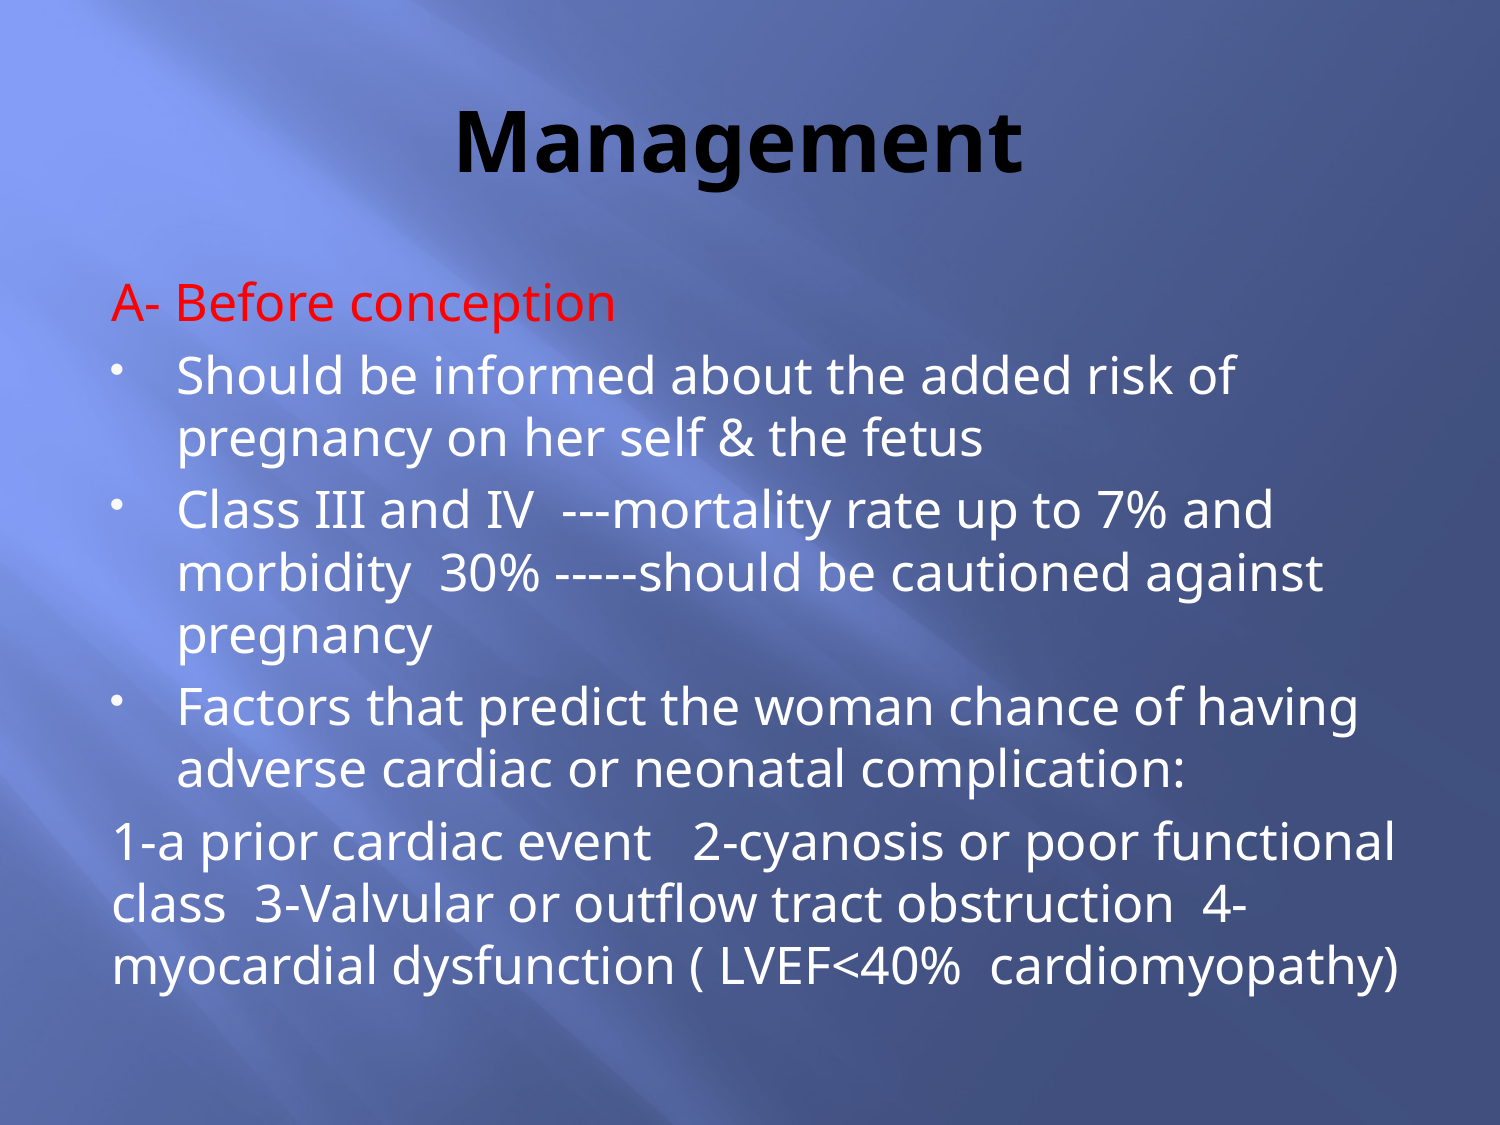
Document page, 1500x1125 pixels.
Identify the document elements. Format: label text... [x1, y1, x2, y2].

title Management [75, 45, 1425, 233]
list A- Before conception Should be informed about the added risk of pregnancy on her self & the fetus Class III and IV ---mortality rate up to 7% and morbidity 30% -----should be cautioned against pregnancy Factors that predict the woman chance of having adverse cardiac or neonatal complication: 1-a prior cardiac event 2-cyanosis or poor functional class 3-Valvular or outflow tract obstruction 4-myocardial dysfunction ( LVEF<40% cardiomyopathy) [75, 262, 1425, 1035]
